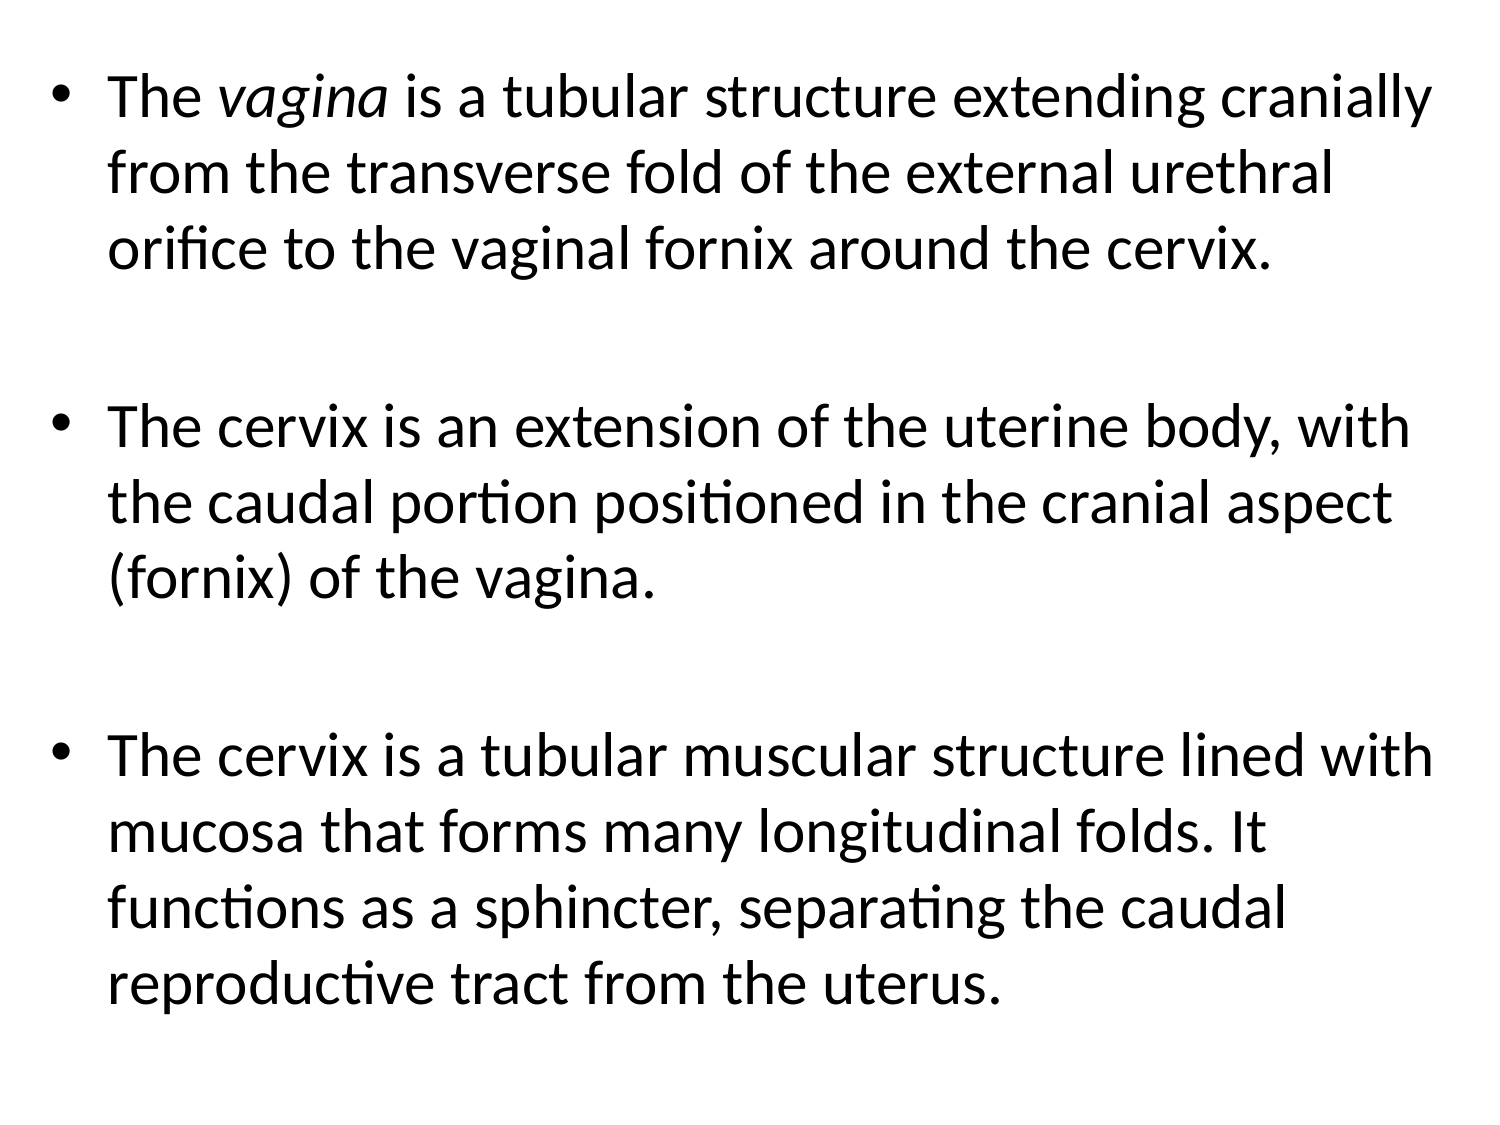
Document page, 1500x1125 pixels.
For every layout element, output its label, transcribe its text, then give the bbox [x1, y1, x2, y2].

list The vagina is a tubular structure extending cranially from the transverse fold of the external urethral orifice to the vaginal fornix around the cervix. The cervix is an extension of the uterine body, with the caudal portion positioned in the cranial aspect (fornix) of the vagina. The cervix is a tubular muscular structure lined with mucosa that forms many longitudinal folds. It functions as a sphincter, separating the caudal reproductive tract from the uterus. [35, 46, 1465, 1055]
